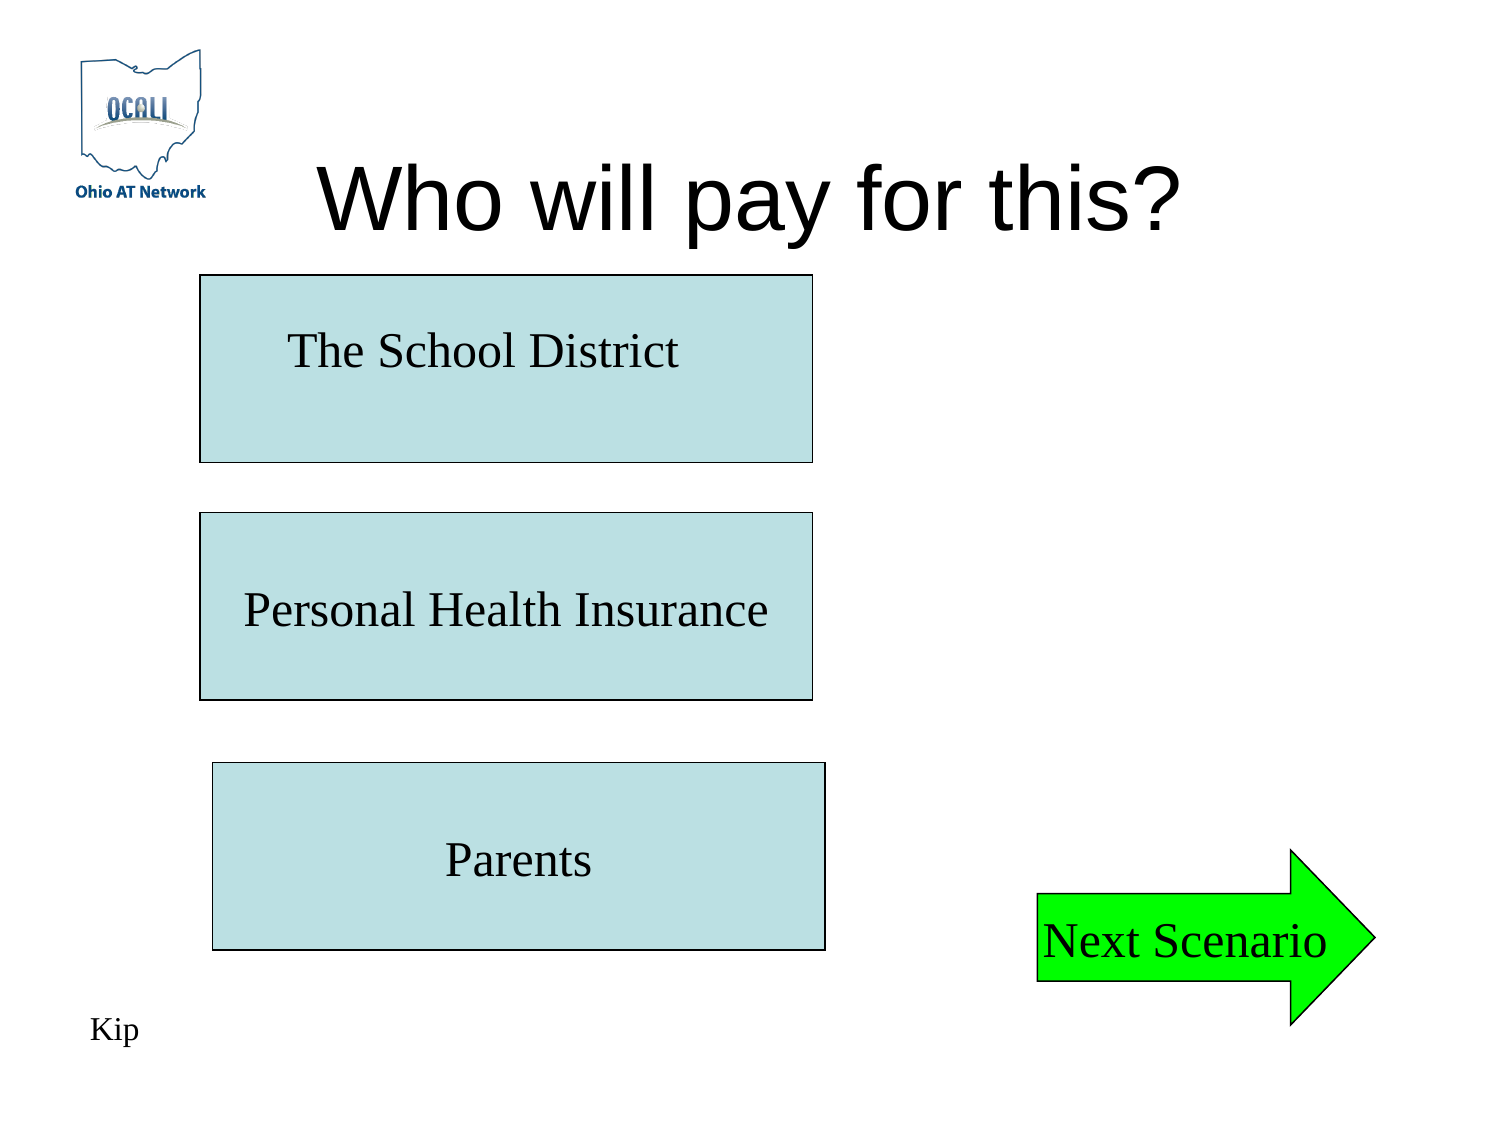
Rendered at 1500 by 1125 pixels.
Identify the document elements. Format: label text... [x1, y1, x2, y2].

text_box Kip [74, 999, 313, 1055]
text_box Next Scenario [1037, 849, 1375, 1025]
text_box Personal Health Insurance [199, 512, 813, 700]
text_box The School District [272, 309, 695, 385]
title Who will pay for this? [112, 99, 1388, 288]
text_box [199, 275, 813, 463]
text_box Parents [212, 762, 825, 951]
picture [74, 49, 207, 208]
